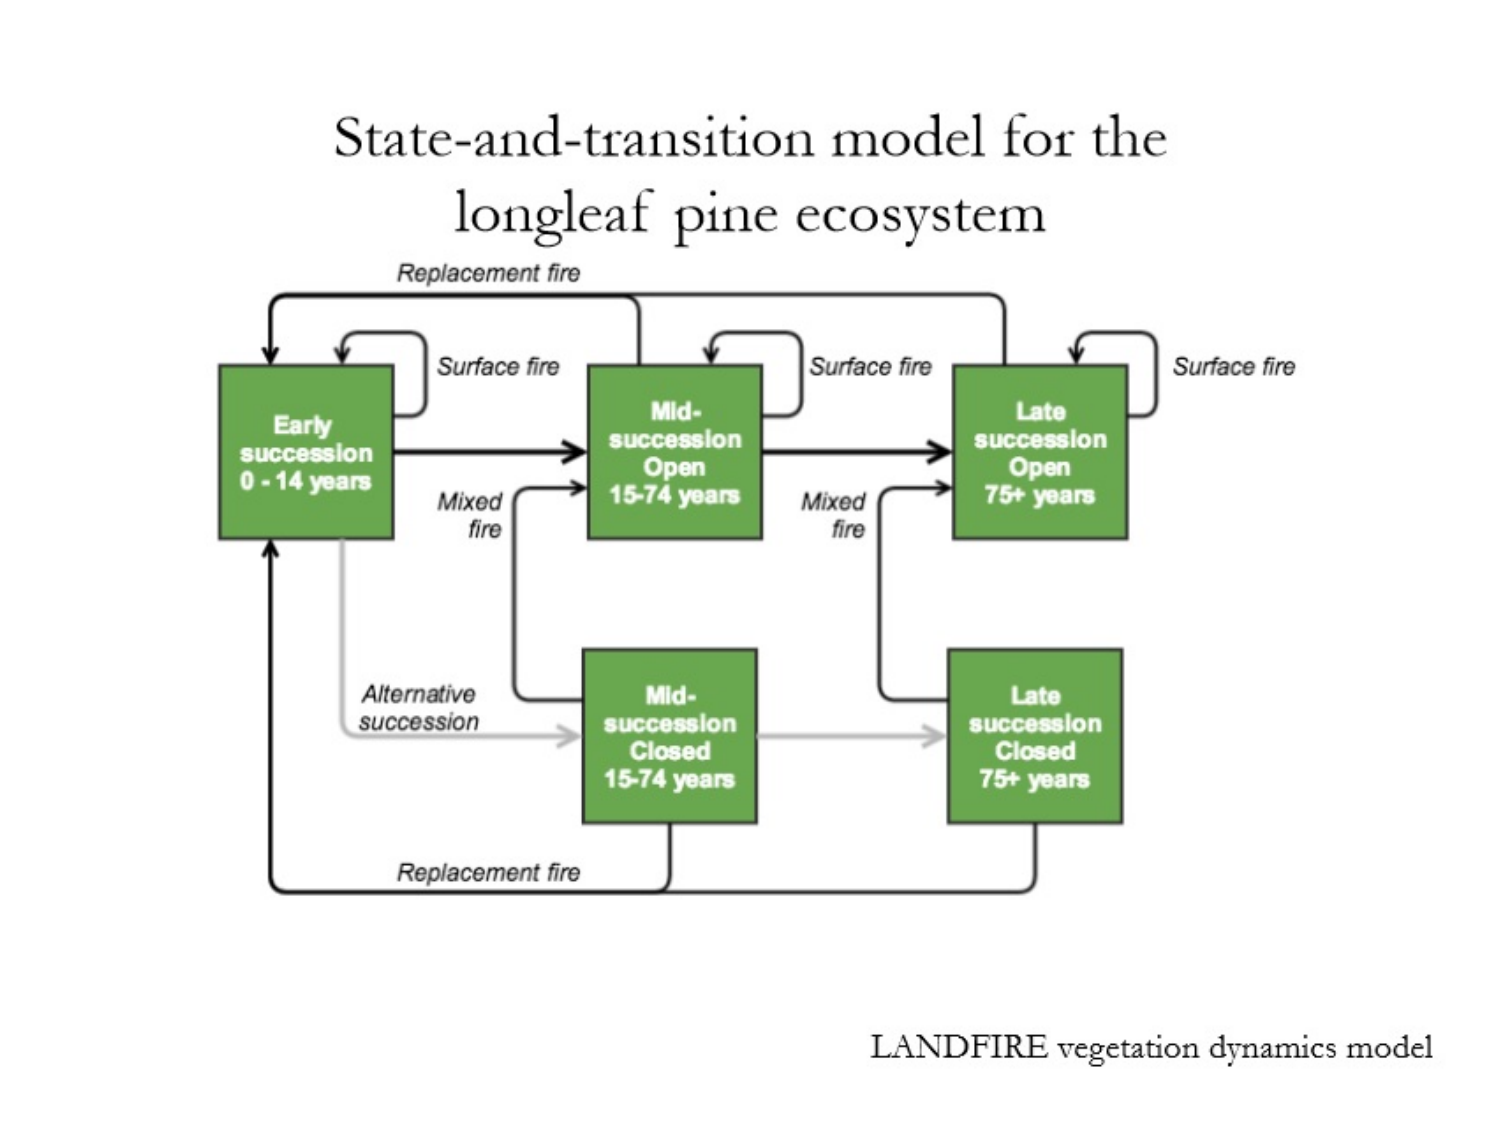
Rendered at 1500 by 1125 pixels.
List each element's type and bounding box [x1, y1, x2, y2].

picture [49, 39, 1454, 1088]
